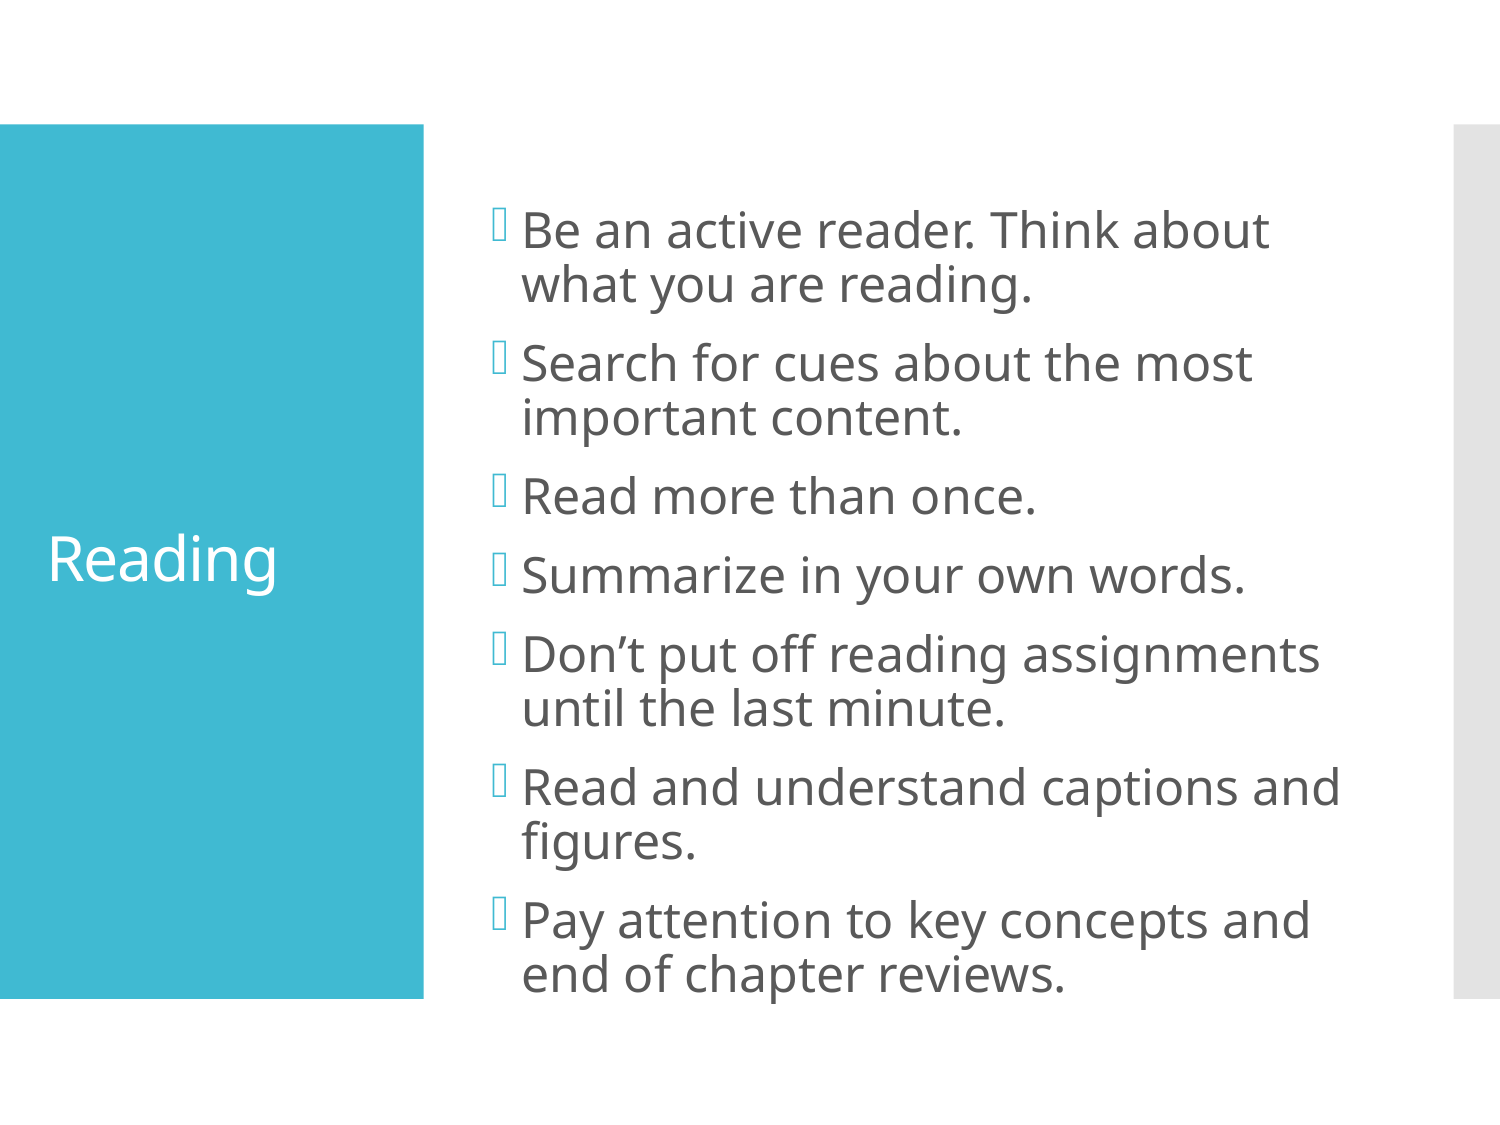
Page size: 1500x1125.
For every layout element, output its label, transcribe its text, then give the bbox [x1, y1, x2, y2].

list Be an active reader. Think about what you are reading. Search for cues about the most important content. Read more than once. Summarize in your own words. Don’t put off reading assignments until the last minute. Read and understand captions and figures. Pay attention to key concepts and end of chapter reviews. [476, 141, 1376, 982]
title Reading [31, 184, 394, 940]
